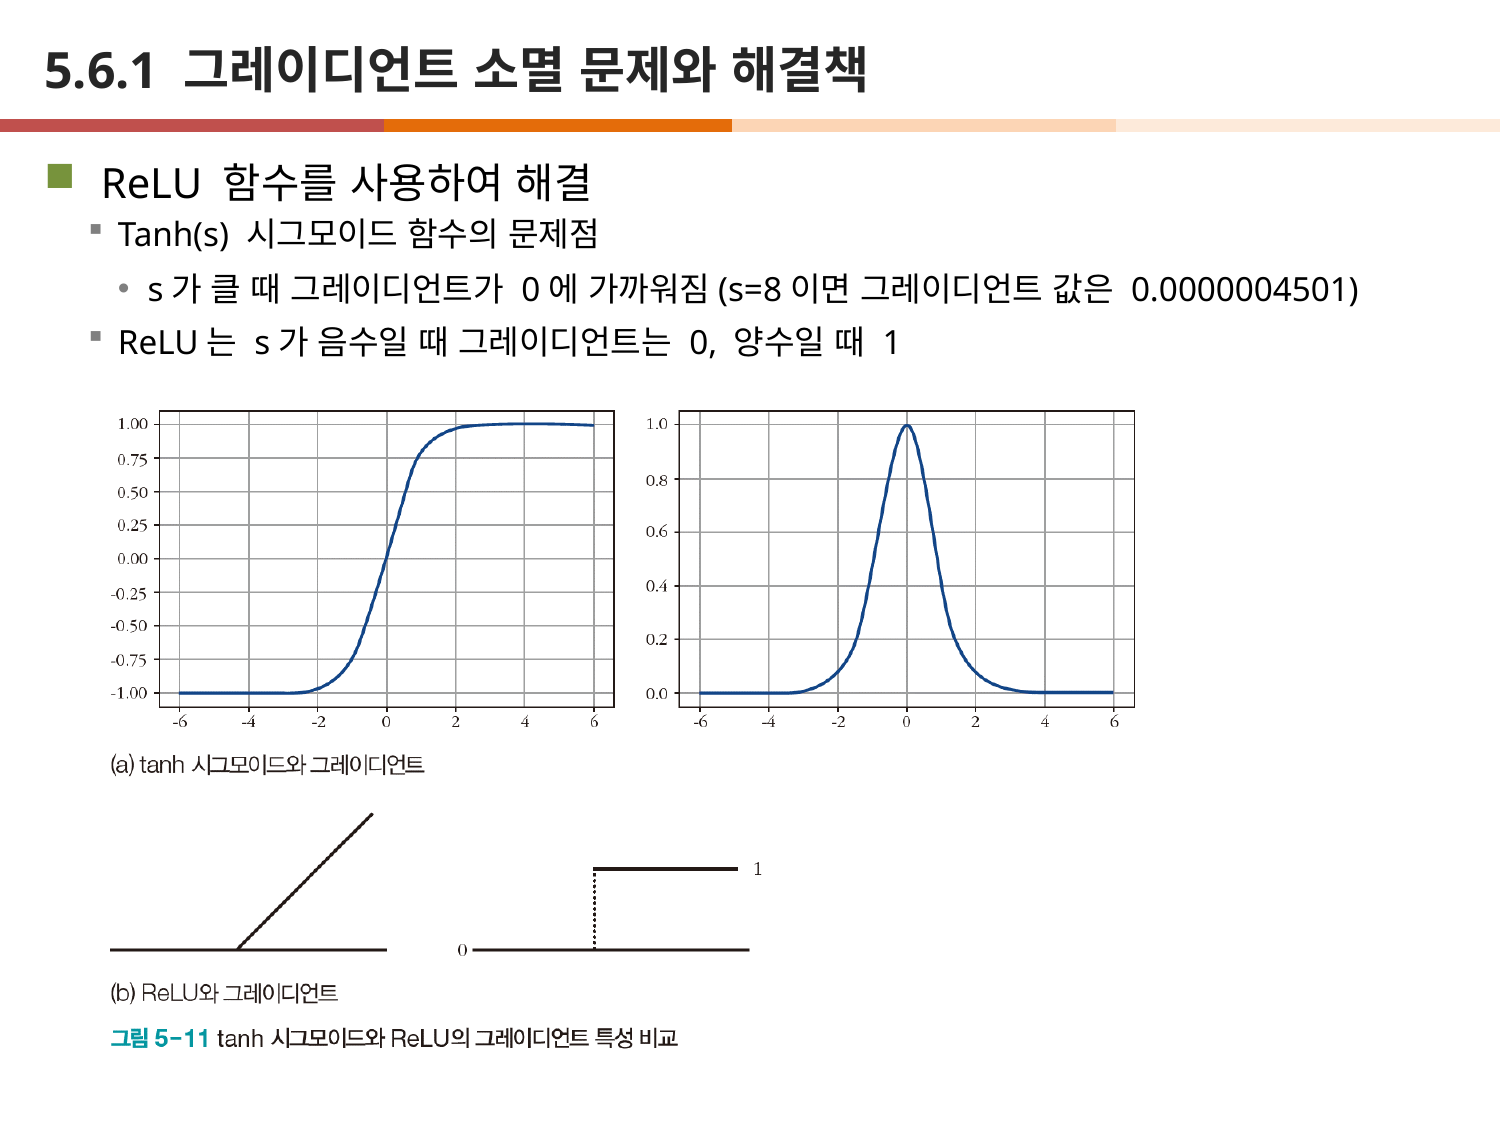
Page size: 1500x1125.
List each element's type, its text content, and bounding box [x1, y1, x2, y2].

title 5.6.1 그레이디언트 소멸 문제와 해결책 [29, 23, 1270, 114]
picture [100, 396, 1146, 1059]
list ReLU 함수를 사용하여 해결 Tanh(s) 시그모이드 함수의 문제점 s가 클 때 그레이디언트가 0에 가까워짐(s=8이면 그레이디언트 값은 0.0000004501) ReLU는 s가 음수일 때 그레이디언트는 0, 양수일 때 1 [29, 148, 1471, 1083]
